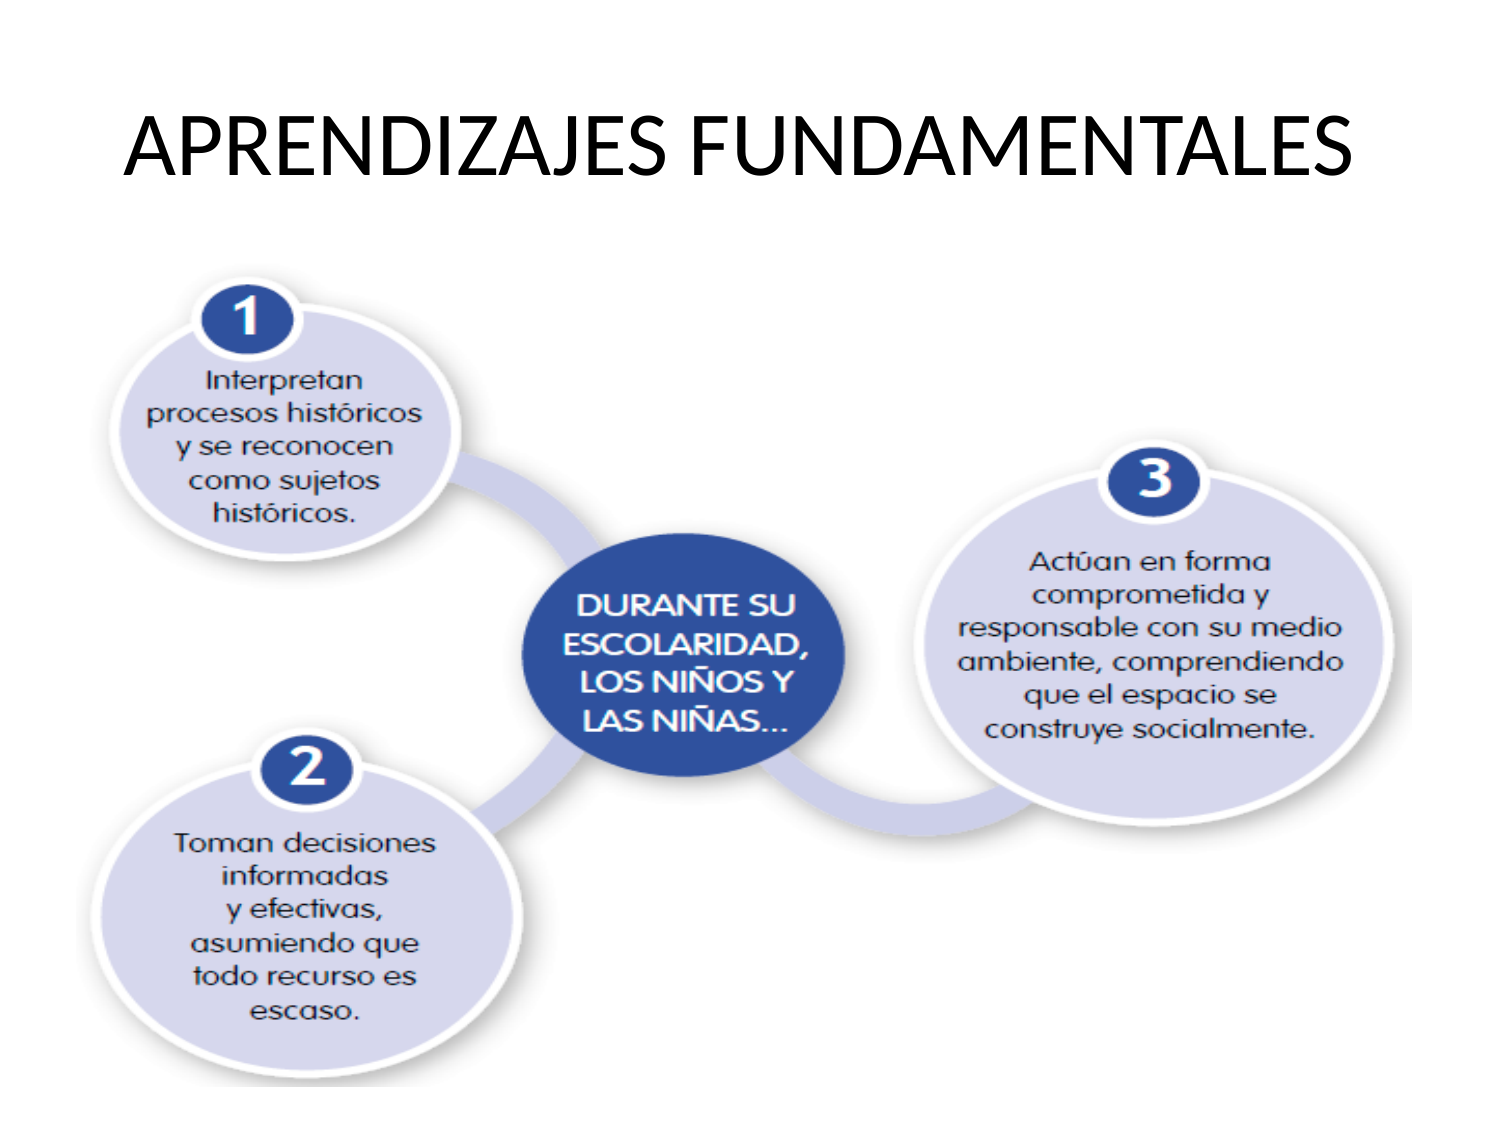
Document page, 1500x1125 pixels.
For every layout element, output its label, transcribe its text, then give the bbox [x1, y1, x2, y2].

picture [76, 255, 1412, 1087]
title APRENDIZAJES FUNDAMENTALES [75, 45, 1425, 233]
